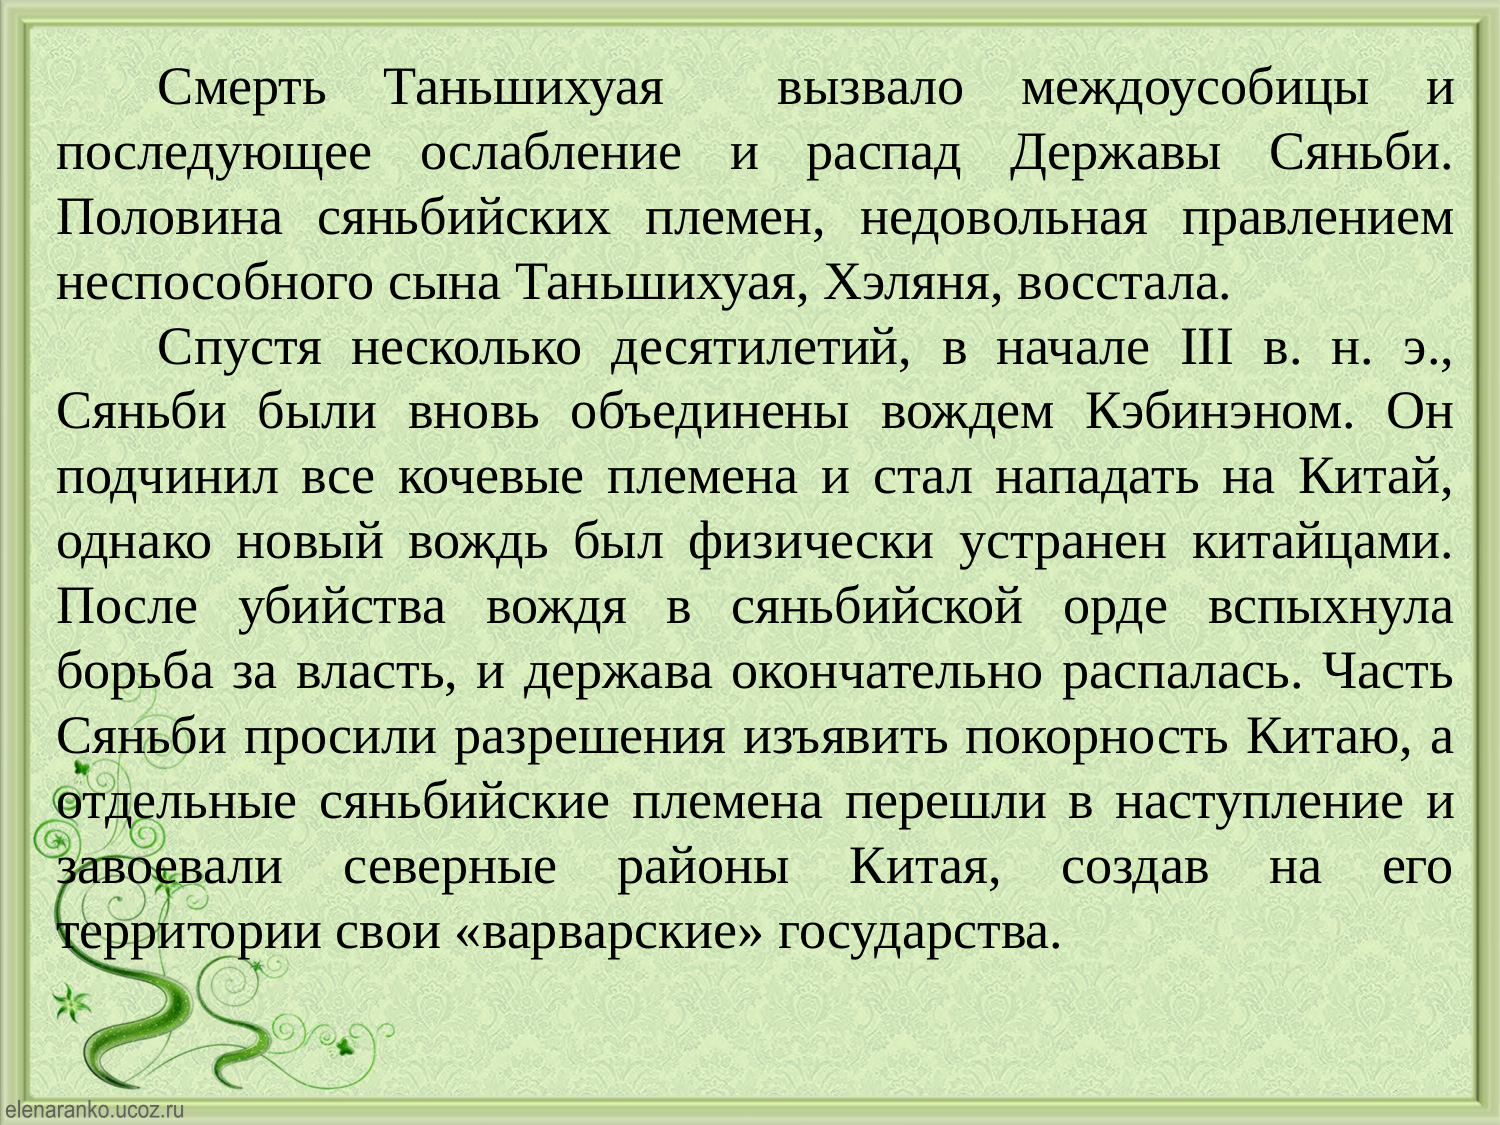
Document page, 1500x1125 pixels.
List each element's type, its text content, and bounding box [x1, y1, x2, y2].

text_box Смерть Таньшихуая вызвало междоусобицы и последующее ослабление и распад Державы Сяньби. Половина сяньбийских племен, недовольная правлением неспособного сына Таньшихуая, Хэляня, восстала. Спустя несколько десятилетий, в начале III в. н. э., Сяньби были вновь объединены вождем Кэбинэном. Он подчинил все кочевые племена и стал нападать на Китай, однако новый вождь был физически устранен китайцами. После убийства вождя в сяньбийской орде вспыхнула борьба за власть, и держава окончательно распалась. Часть Сяньби просили разрешения изъявить покорность Китаю, а отдельные сяньбийские племена перешли в наступление и завоевали северные районы Китая, создав на его территории свои «варварские» государства. [41, 42, 1471, 967]
picture [0, 0, 1500, 1125]
